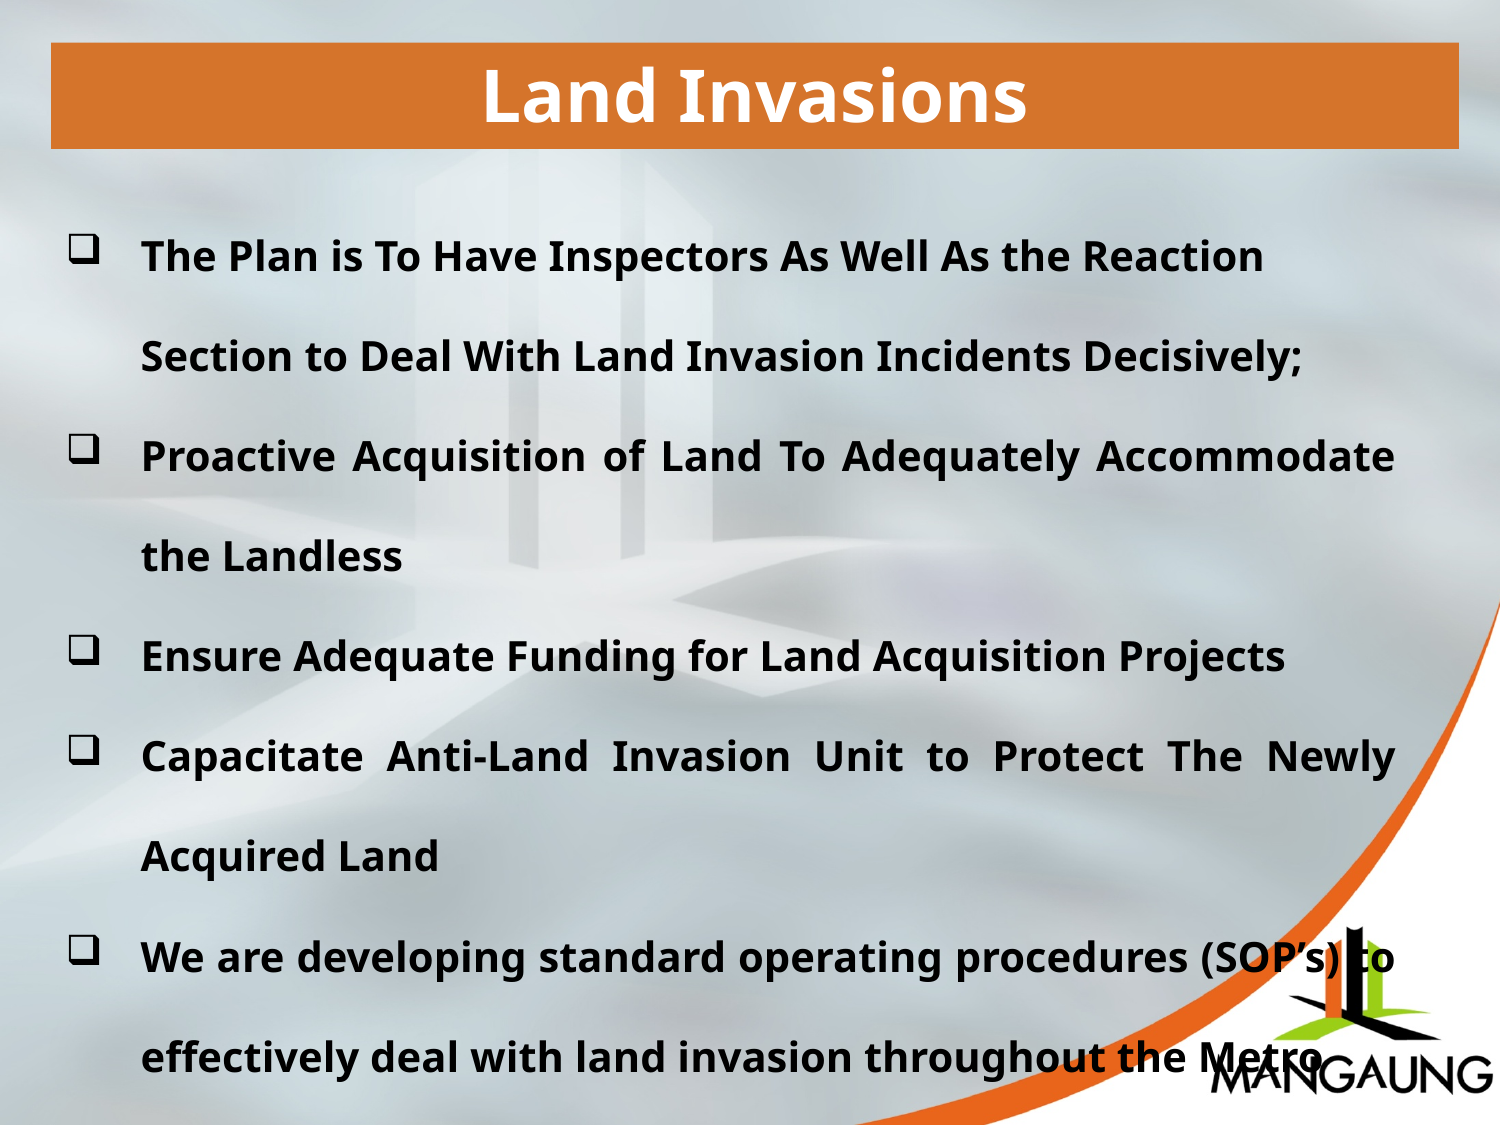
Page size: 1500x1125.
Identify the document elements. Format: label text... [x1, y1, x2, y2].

text_box Land Invasions [51, 42, 1459, 149]
text_box The Plan is To Have Inspectors As Well As the Reaction Section to Deal With Land Invasion Incidents Decisively; Proactive Acquisition of Land To Adequately Accommodate the Landless Ensure Adequate Funding for Land Acquisition Projects Capacitate Anti-Land Invasion Unit to Protect The Newly Acquired Land We are developing standard operating procedures (SOP’s) to effectively deal with land invasion throughout the Metro [50, 172, 1412, 1088]
picture [0, 0, 1500, 1125]
